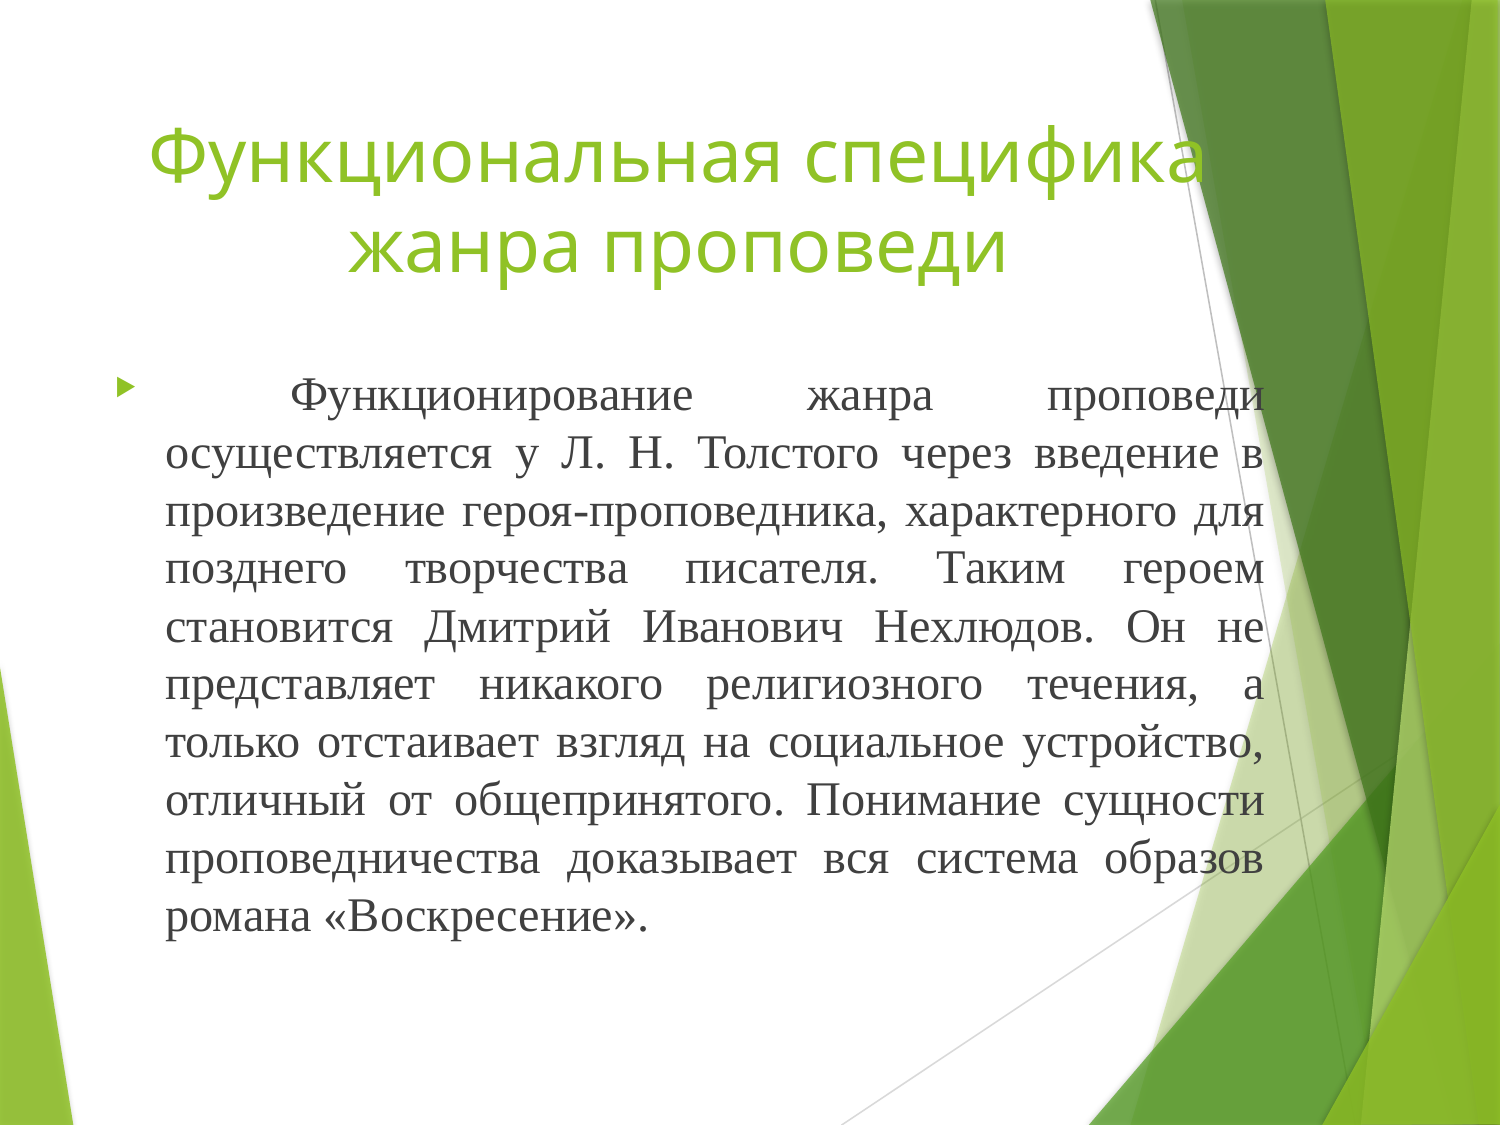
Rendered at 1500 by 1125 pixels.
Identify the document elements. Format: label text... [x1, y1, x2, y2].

list Функционирование жанра проповеди осуществляется у Л. Н. Толстого через введение в произведение героя-проповедника, характерного для позднего творчества писателя. Таким героем становится Дмитрий Иванович Нехлюдов. Он не представляет никакого религиозного течения, а только отстаивает взгляд на социальное устройство, отличный от общепринятого. Понимание сущности проповедничества доказывает вся система образов романа «Воскресение». [99, 354, 1282, 992]
title Функциональная специфика жанра проповеди [99, 99, 1258, 317]
